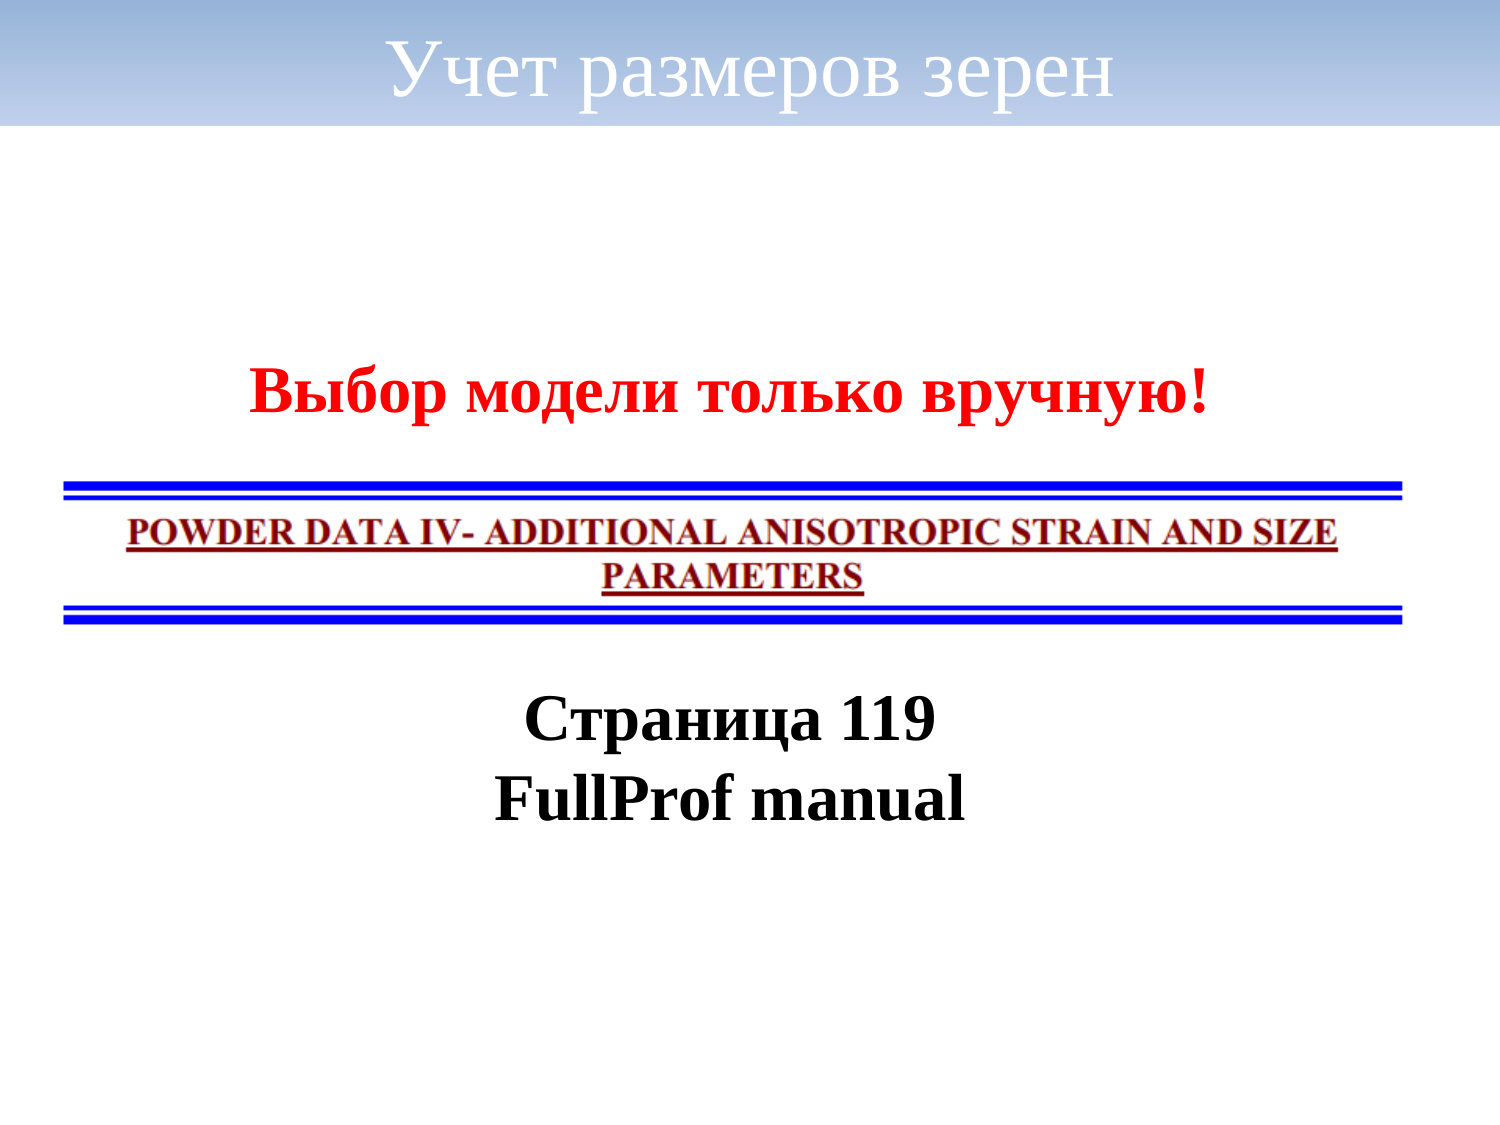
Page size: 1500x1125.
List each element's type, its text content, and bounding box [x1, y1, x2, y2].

text_box Выбор модели только вручную! [234, 338, 1227, 434]
title Учет размеров зерен [0, 0, 1500, 126]
text_box Страница 119 FullProf manual [479, 666, 981, 841]
picture [45, 469, 1415, 631]
